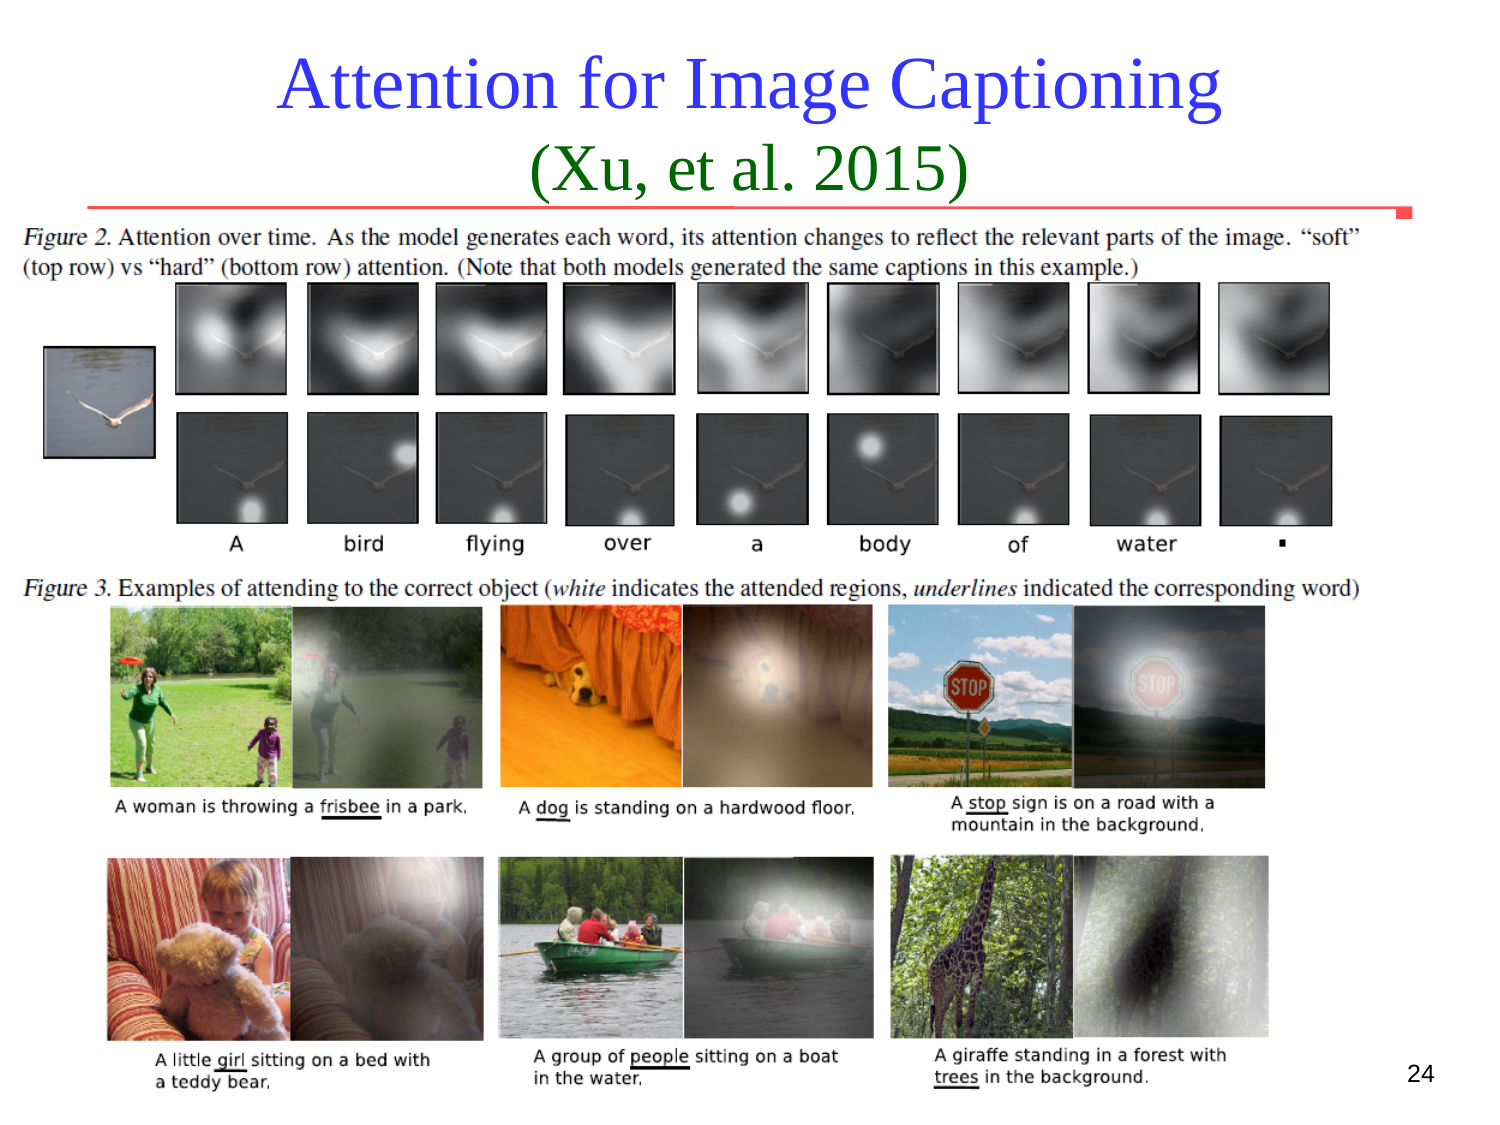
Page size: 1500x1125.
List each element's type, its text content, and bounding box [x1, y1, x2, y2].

title Attention for Image Captioning (Xu, et al. 2015) [112, 37, 1388, 201]
slide_number 24 [1137, 1049, 1451, 1125]
picture [0, 209, 1396, 1101]
